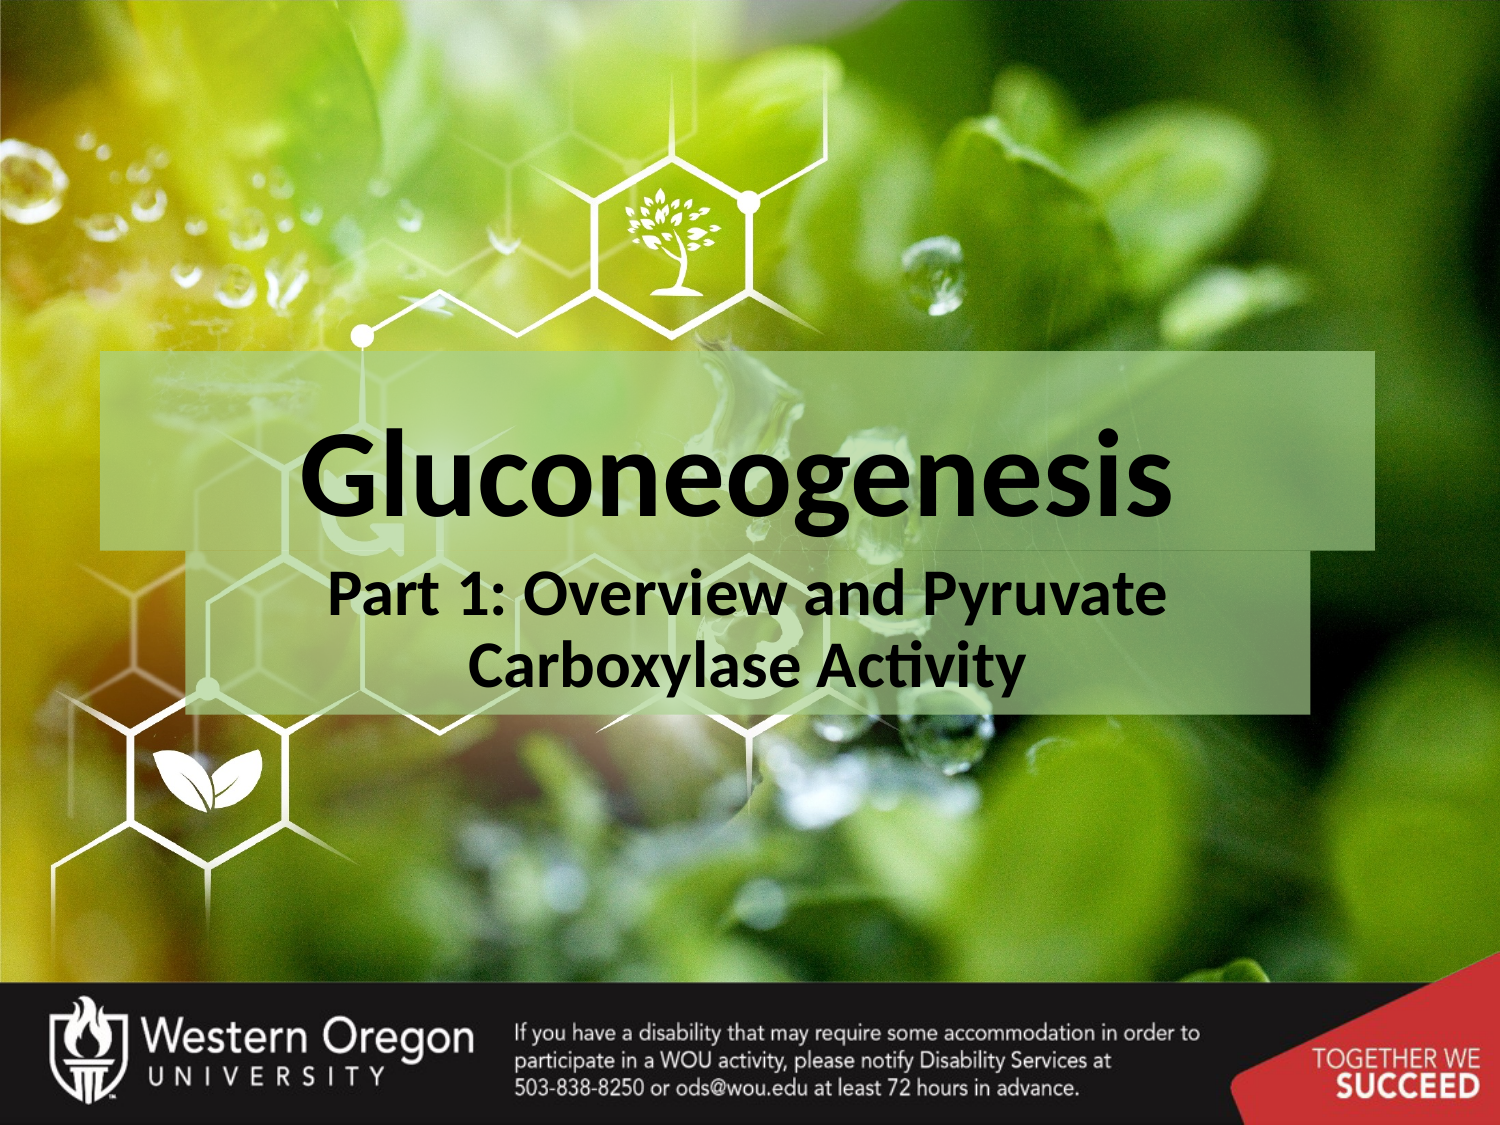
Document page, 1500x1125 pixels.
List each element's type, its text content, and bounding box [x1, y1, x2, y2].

subtitle Part 1: Overview and Pyruvate Carboxylase Activity [185, 550, 1311, 715]
title Gluconeogenesis [99, 351, 1375, 551]
picture [0, 0, 1500, 1125]
